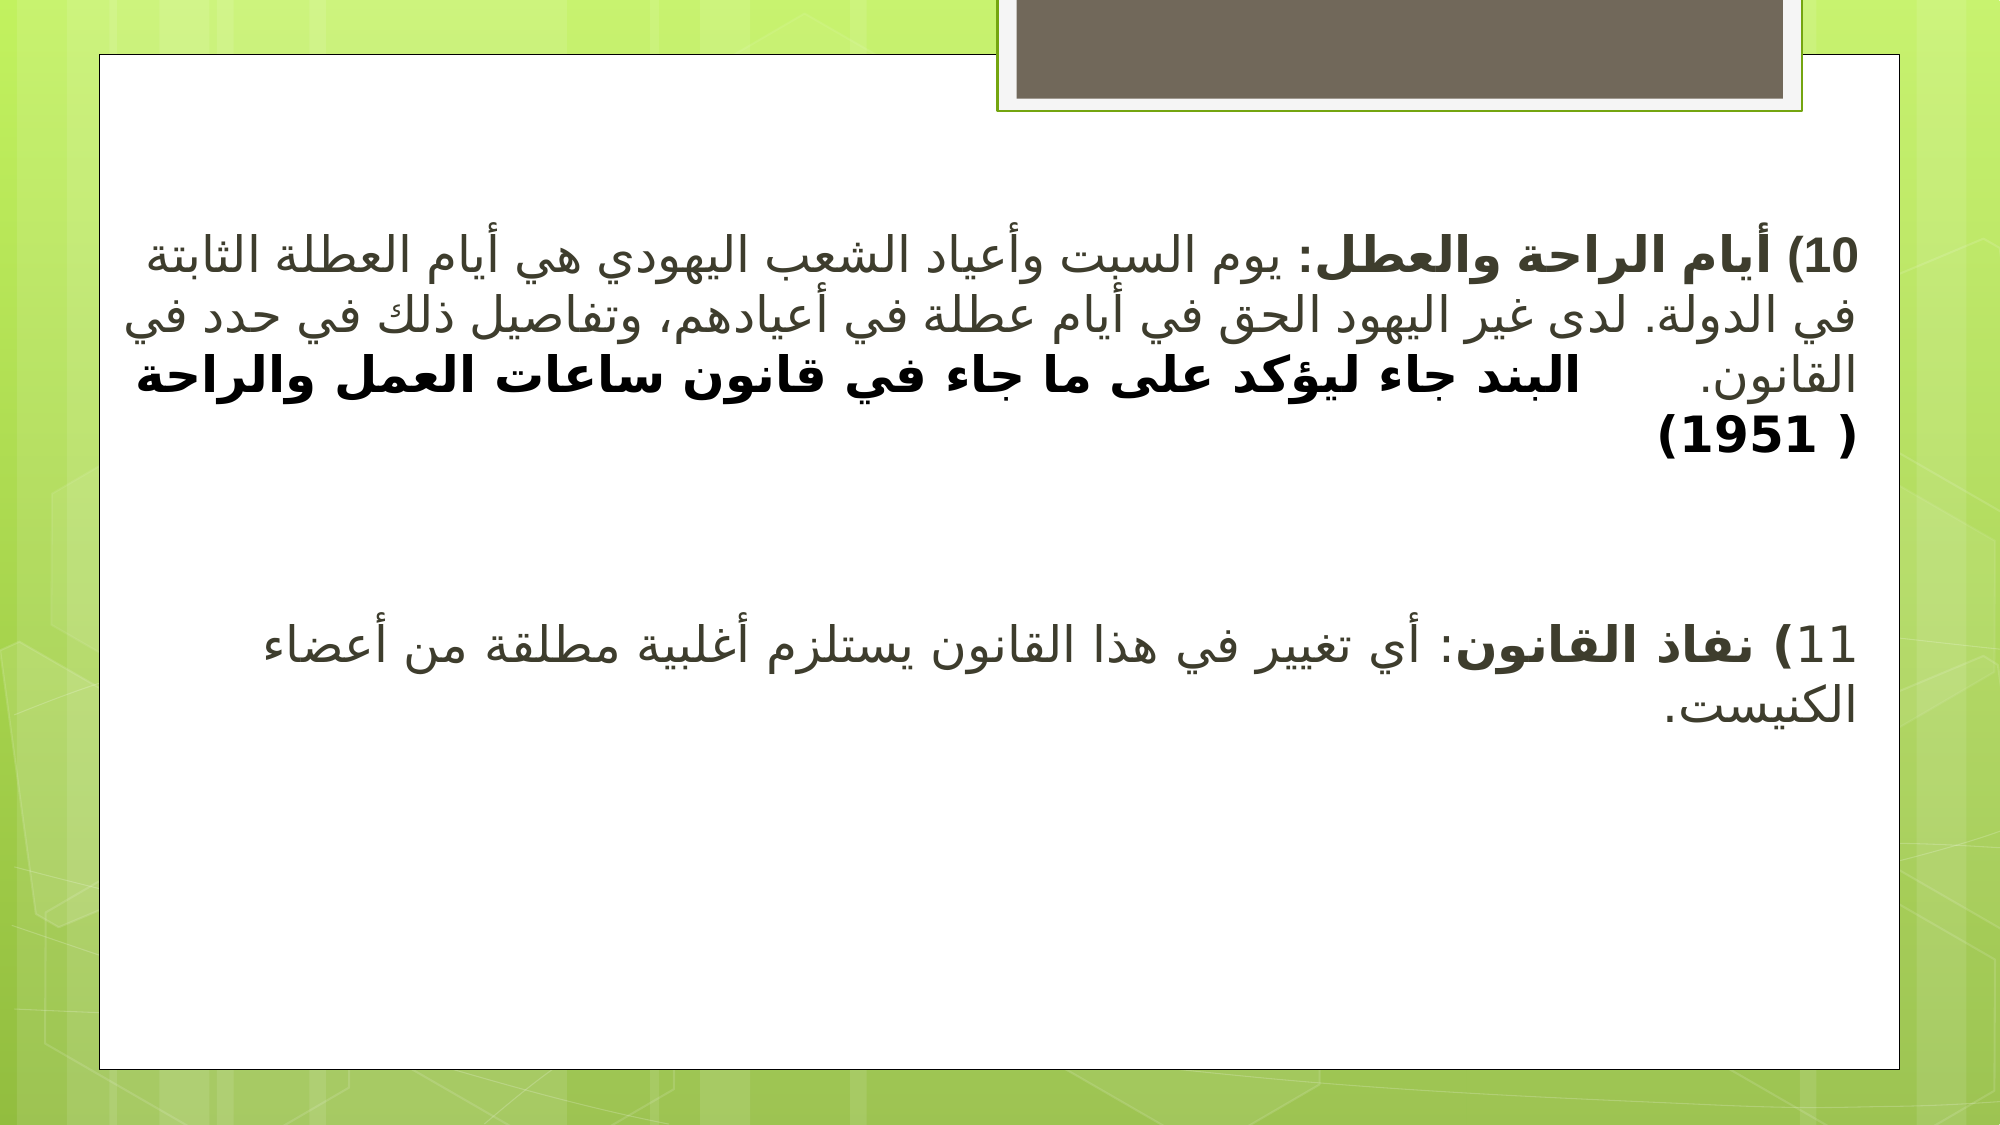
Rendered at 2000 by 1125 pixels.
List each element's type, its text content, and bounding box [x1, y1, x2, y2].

list 10) أيام الراحة والعطل: يوم السبت وأعياد الشعب اليهودي هي أيام العطلة الثابتة في الدولة. لدى غير اليهود الحق في أيام عطلة في أعيادهم، وتفاصيل ذلك في حدد في القانون. هذا البند جاء ليؤكد على ما جاء في قانون ساعات العمل والراحة ( 1951) 11) نفاذ القانون: أي تغيير في هذا القانون يستلزم أغلبية مطلقة من أعضاء الكنيست. [95, 144, 1879, 1094]
